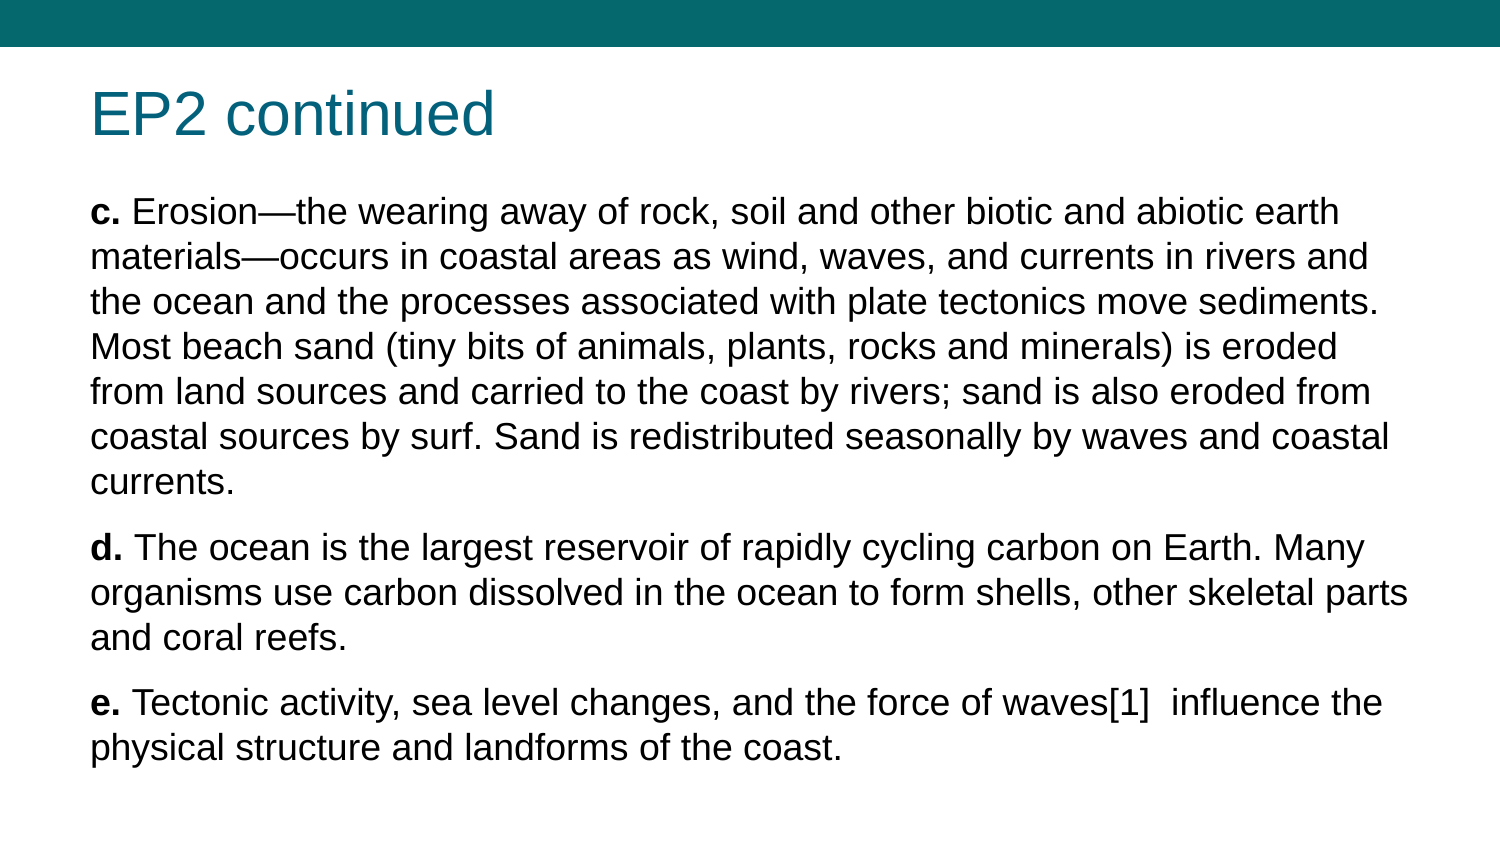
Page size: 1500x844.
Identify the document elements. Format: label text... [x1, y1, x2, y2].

text_box [0, 0, 1500, 45]
list c. Erosion—the wearing away of rock, soil and other biotic and abiotic earth materials—occurs in coastal areas as wind, waves, and currents in rivers and the ocean and the processes associated with plate tectonics move sediments. Most beach sand (tiny bits of animals, plants, rocks and minerals) is eroded from land sources and carried to the coast by rivers; sand is also eroded from coastal sources by surf. Sand is redistributed seasonally by waves and coastal currents. d. The ocean is the largest reservoir of rapidly cycling carbon on Earth. Many organisms use carbon dissolved in the ocean to form shells, other skeletal parts and coral reefs. e. Tectonic activity, sea level changes, and the force of waves[1] influence the physical structure and landforms of the coast. [75, 171, 1425, 828]
title EP2 continued [75, 49, 1425, 171]
